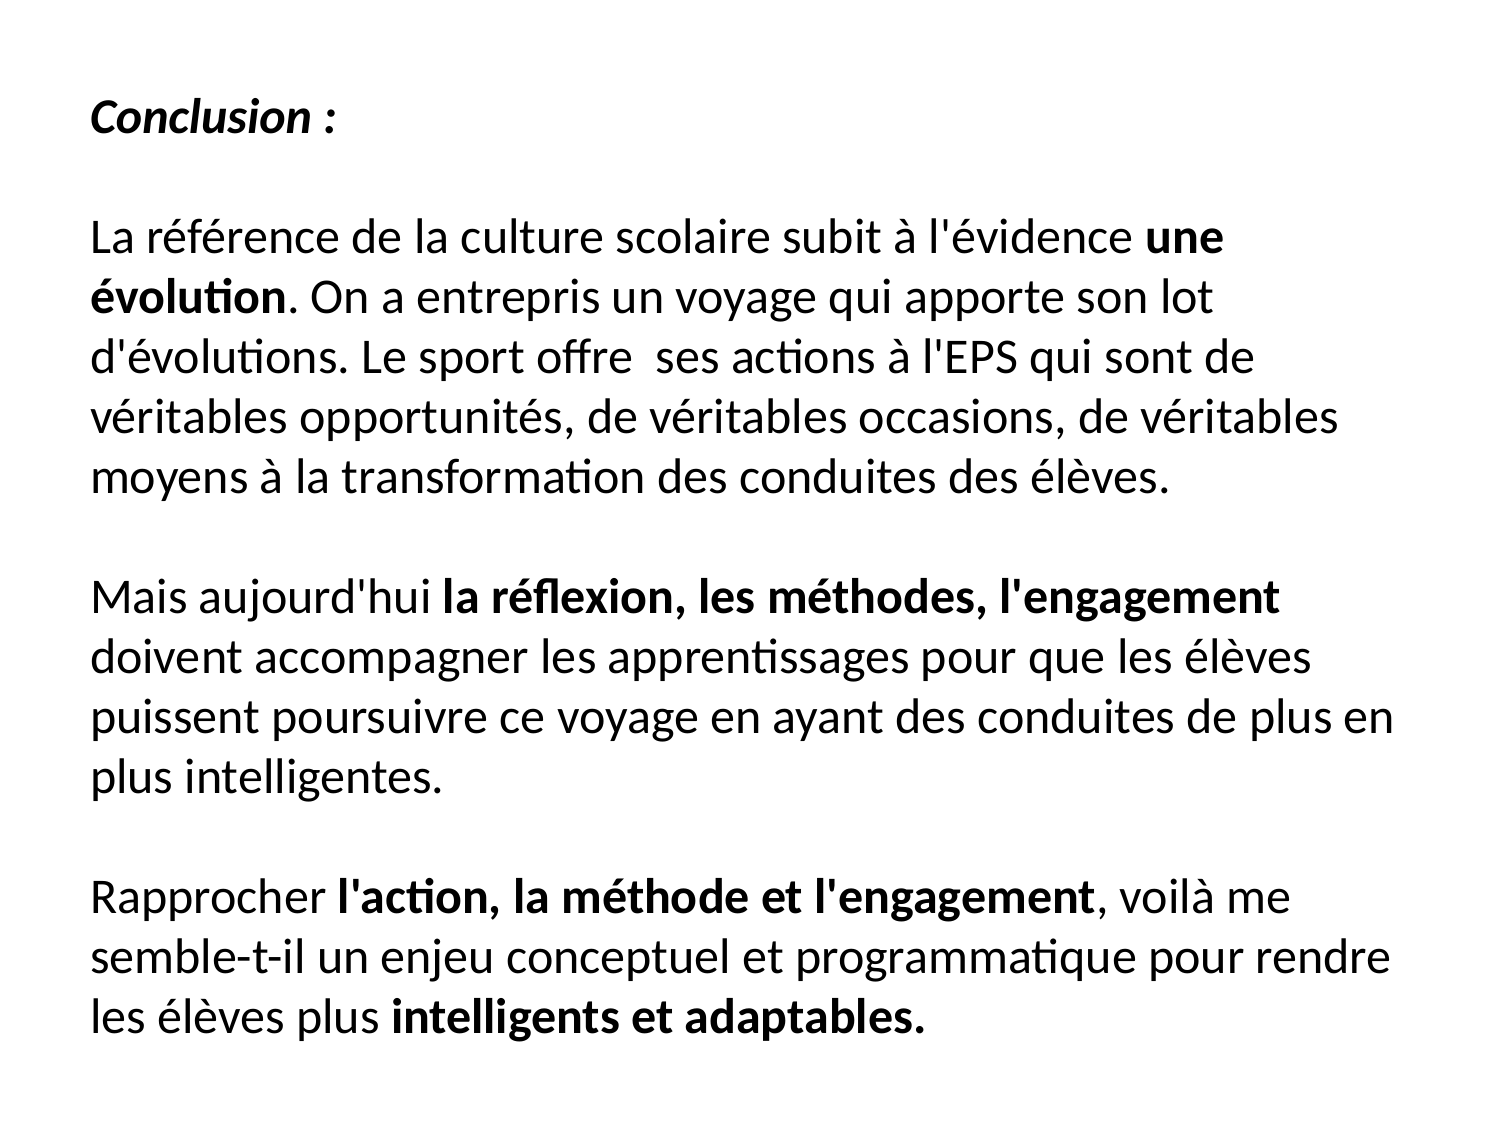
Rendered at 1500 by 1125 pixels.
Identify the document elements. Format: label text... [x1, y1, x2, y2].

title Conclusion : La référence de la culture scolaire subit à l'évidence une évolution. On a entrepris un voyage qui apporte son lot d'évolutions. Le sport offre ses actions à l'EPS qui sont de véritables opportunités, de véritables occasions, de véritables moyens à la transformation des conduites des élèves. Mais aujourd'hui la réflexion, les méthodes, l'engagement doivent accompagner les apprentissages pour que les élèves puissent poursuivre ce voyage en ayant des conduites de plus en plus intelligentes. Rapprocher l'action, la méthode et l'engagement, voilà me semble-t-il un enjeu conceptuel et programmatique pour rendre les élèves plus intelligents et adaptables. [75, 45, 1425, 1083]
